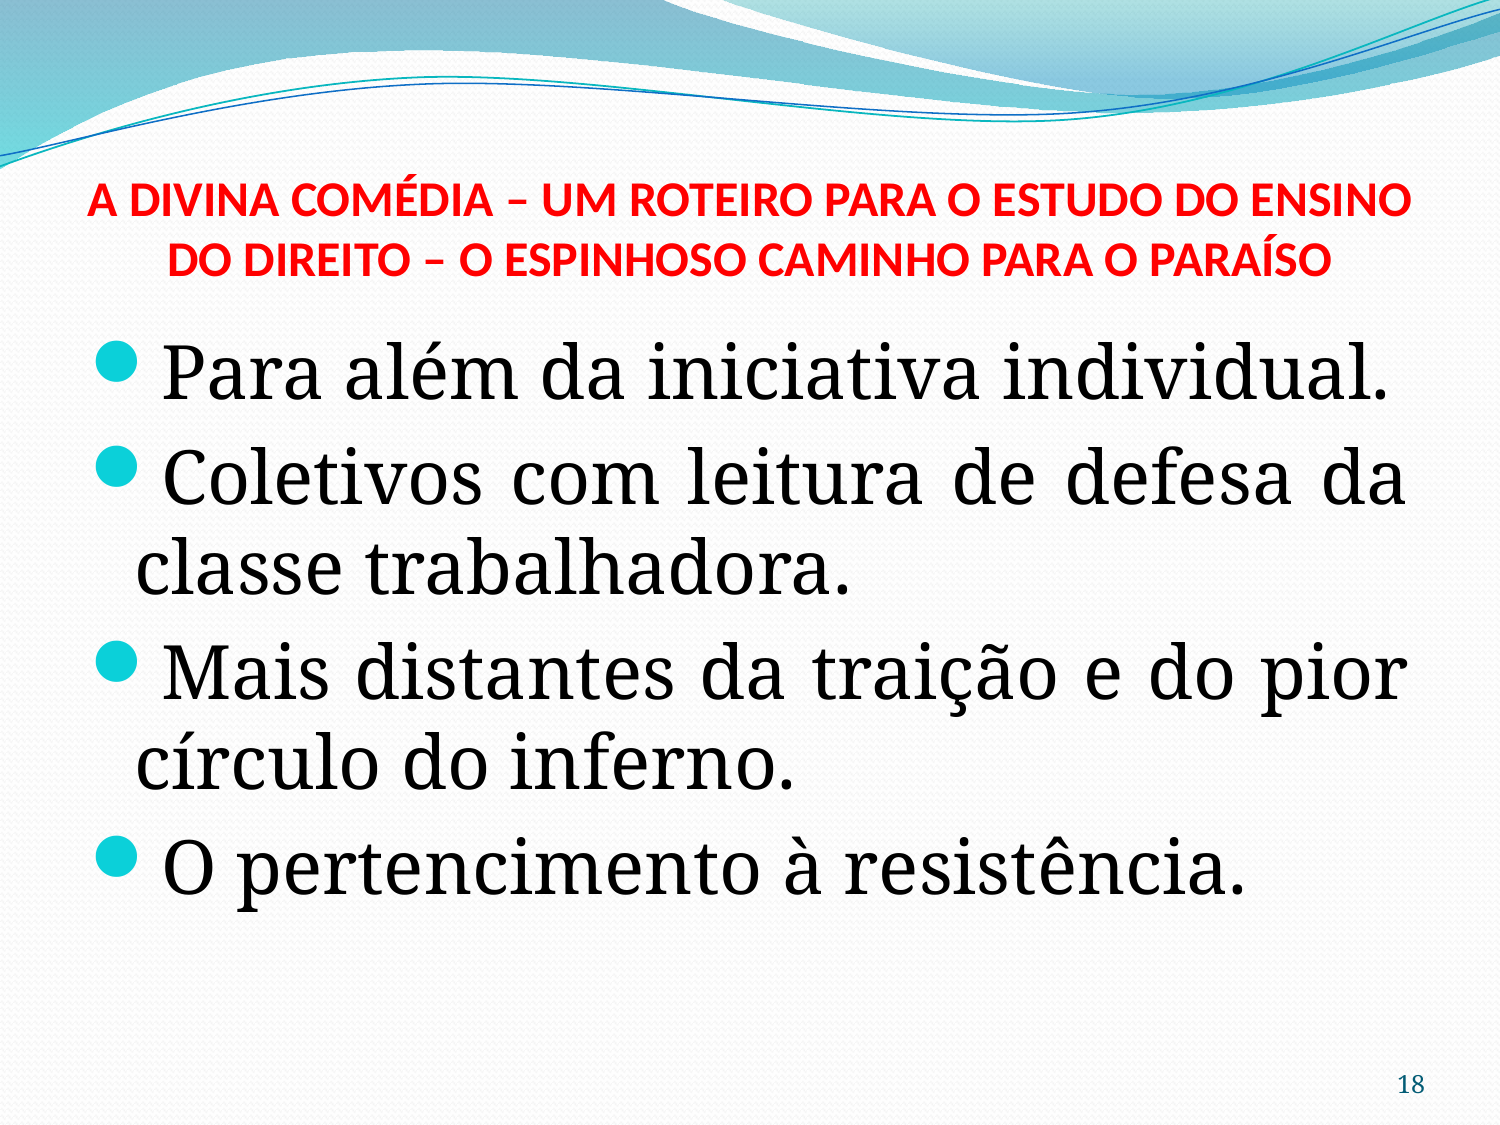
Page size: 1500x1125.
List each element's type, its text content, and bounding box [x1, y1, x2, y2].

slide_number 18 [1299, 1042, 1425, 1103]
title A DIVINA COMÉDIA – UM ROTEIRO PARA O ESTUDO DO ENSINO DO DIREITO – O ESPINHOSO CAMINHO PARA O PARAÍSO [75, 131, 1425, 287]
list Para além da iniciativa individual. Coletivos com leitura de defesa da classe trabalhadora. Mais distantes da traição e do pior círculo do inferno. O pertencimento à resistência. [75, 317, 1425, 1038]
